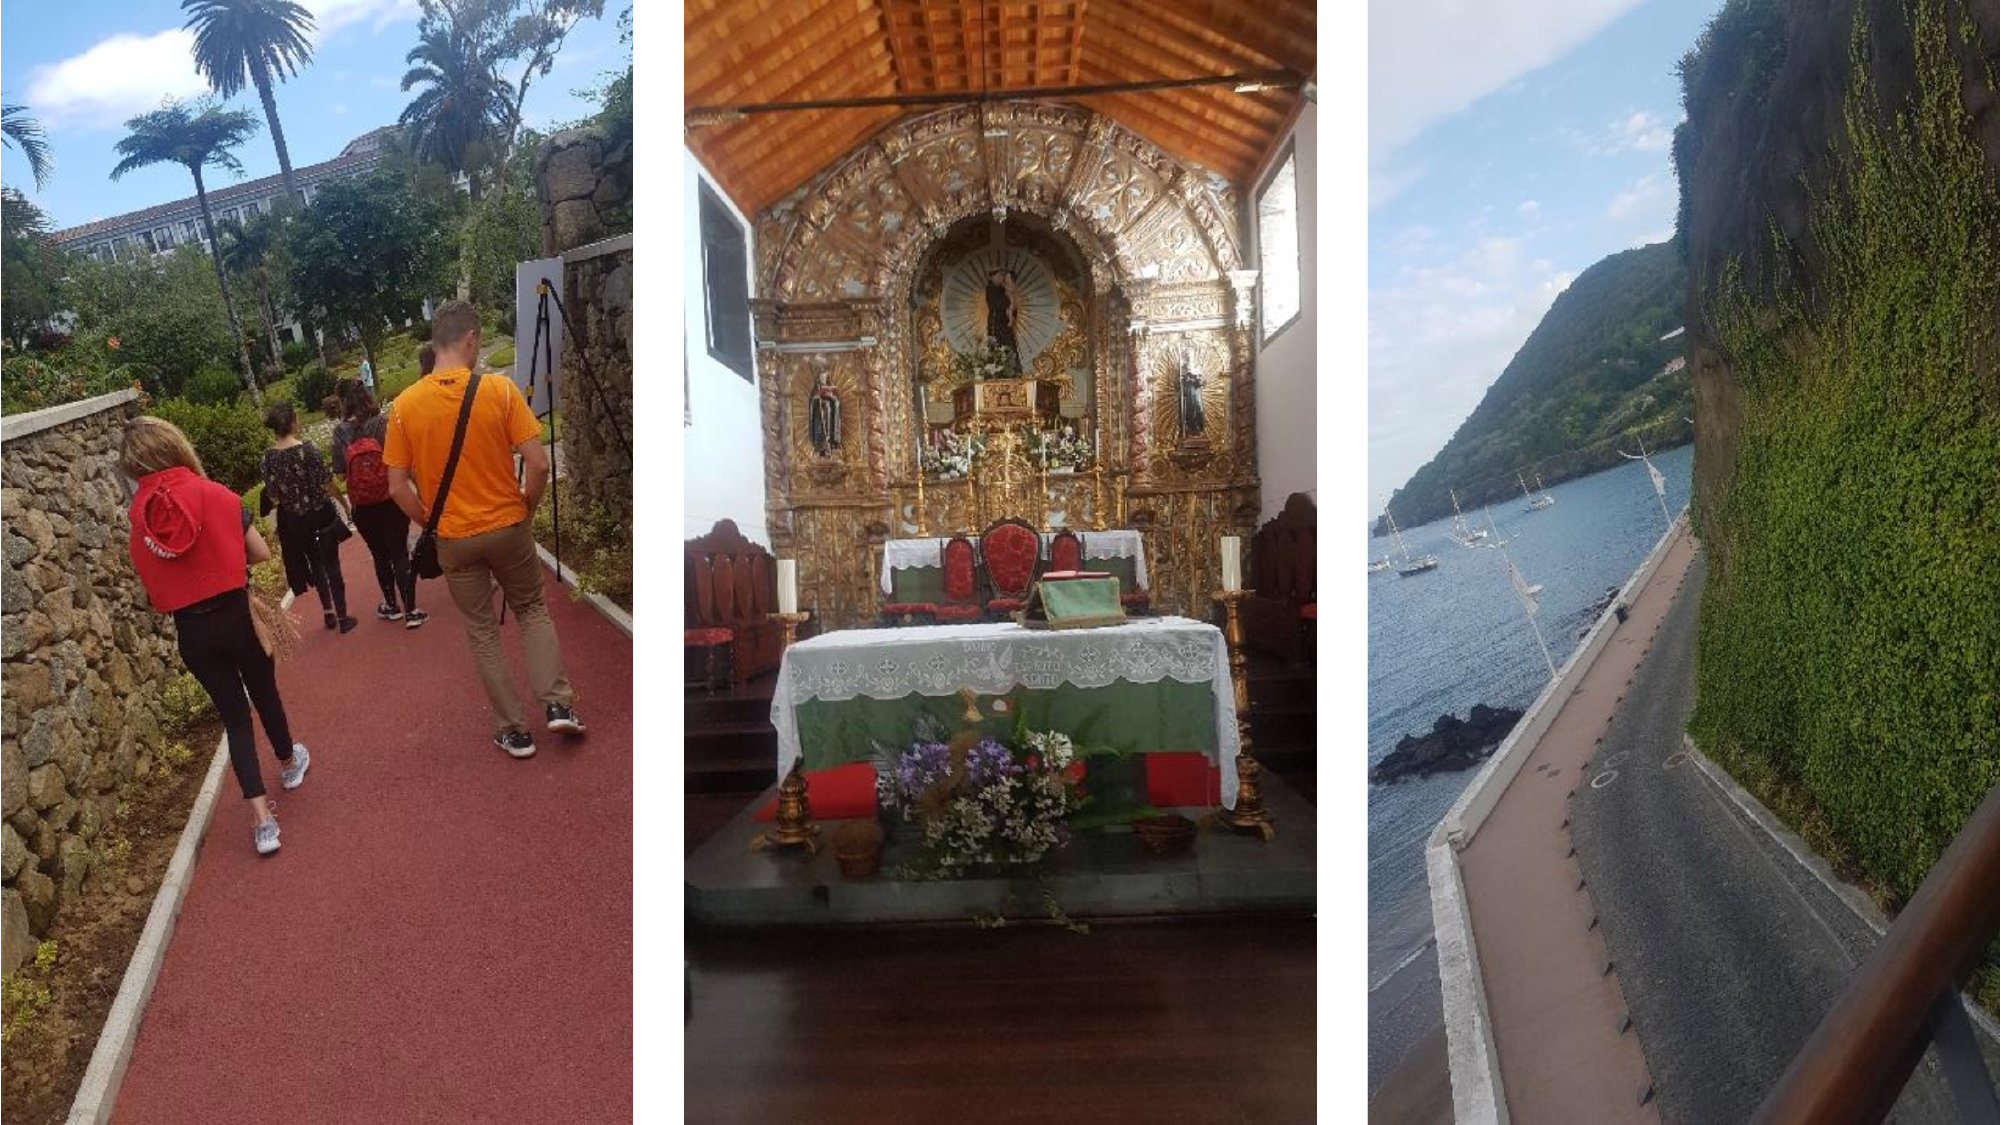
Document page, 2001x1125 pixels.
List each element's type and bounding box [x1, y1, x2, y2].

picture [1368, 1, 2000, 245]
picture [0, 1, 1317, 1125]
list [1121, 245, 2000, 879]
picture [1368, 879, 2000, 1125]
